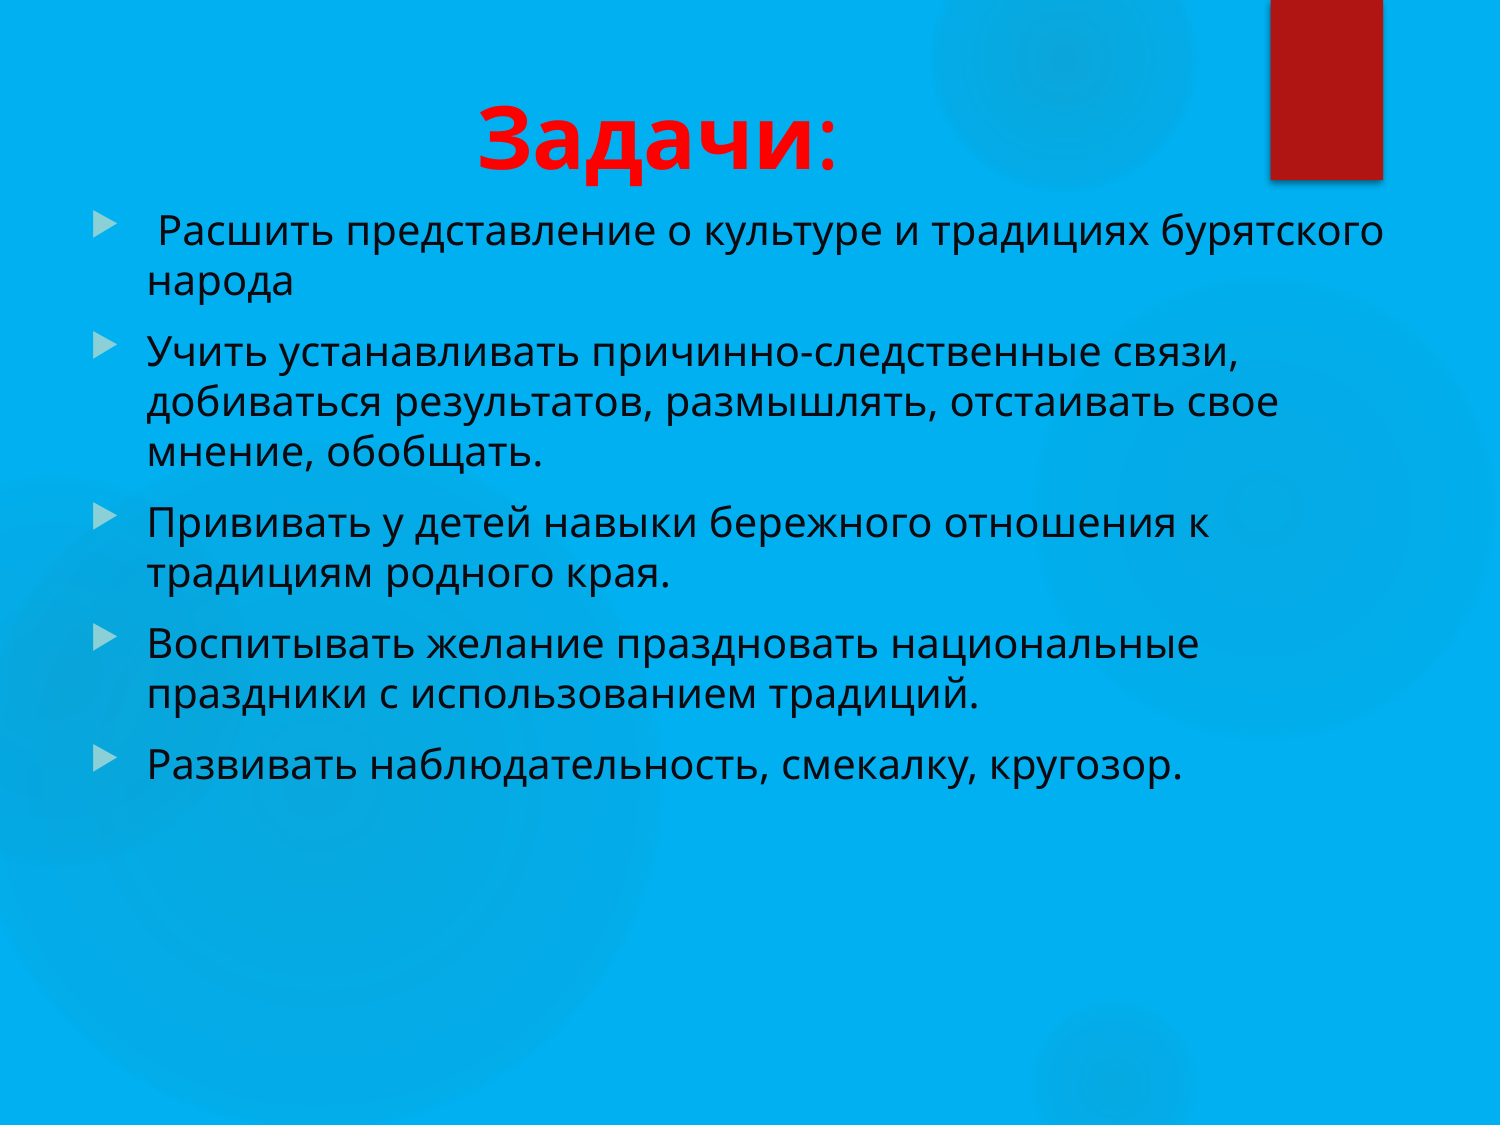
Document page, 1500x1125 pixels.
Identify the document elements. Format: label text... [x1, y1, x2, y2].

title Задачи: [79, 74, 1237, 196]
list Расшить представление о культуре и традициях бурятского народа Учить устанавливать причинно-следственные связи, добиваться результатов, размышлять, отстаивать свое мнение, обобщать. Прививать у детей навыки бережного отношения к традициям родного края. Воспитывать желание праздновать национальные праздники с использованием традиций. Развивать наблюдательность, смекалку, кругозор. [75, 196, 1425, 1035]
